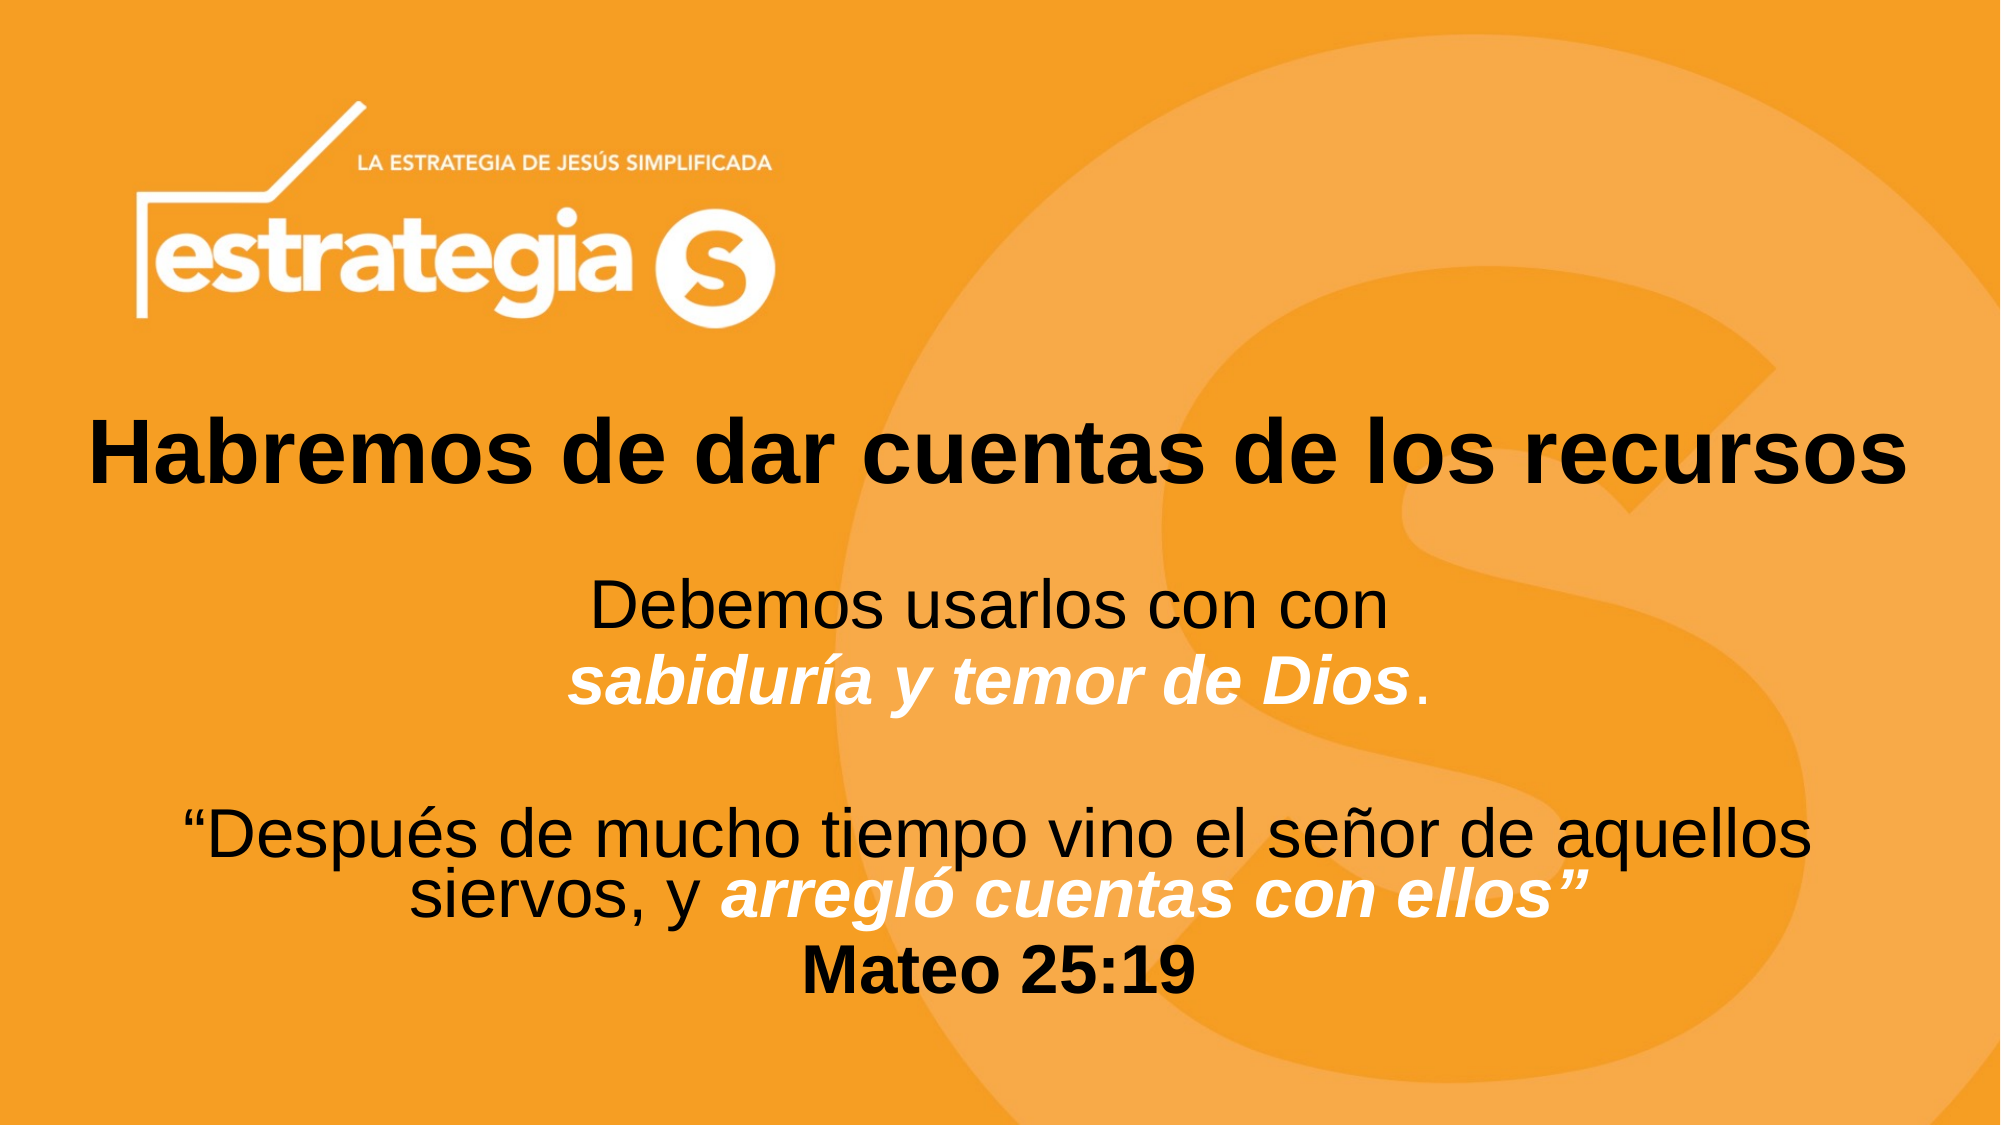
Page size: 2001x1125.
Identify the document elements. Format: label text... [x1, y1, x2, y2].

picture [0, 0, 2001, 1125]
text_box Habremos de dar cuentas de los recursos [68, 345, 1932, 563]
list Debemos usarlos con con sabiduría y temor de Dios. “Después de mucho tiempo vino el señor de aquellos siervos, y arregló cuentas con ellos” Mateo 25:19 [136, 563, 1863, 1000]
